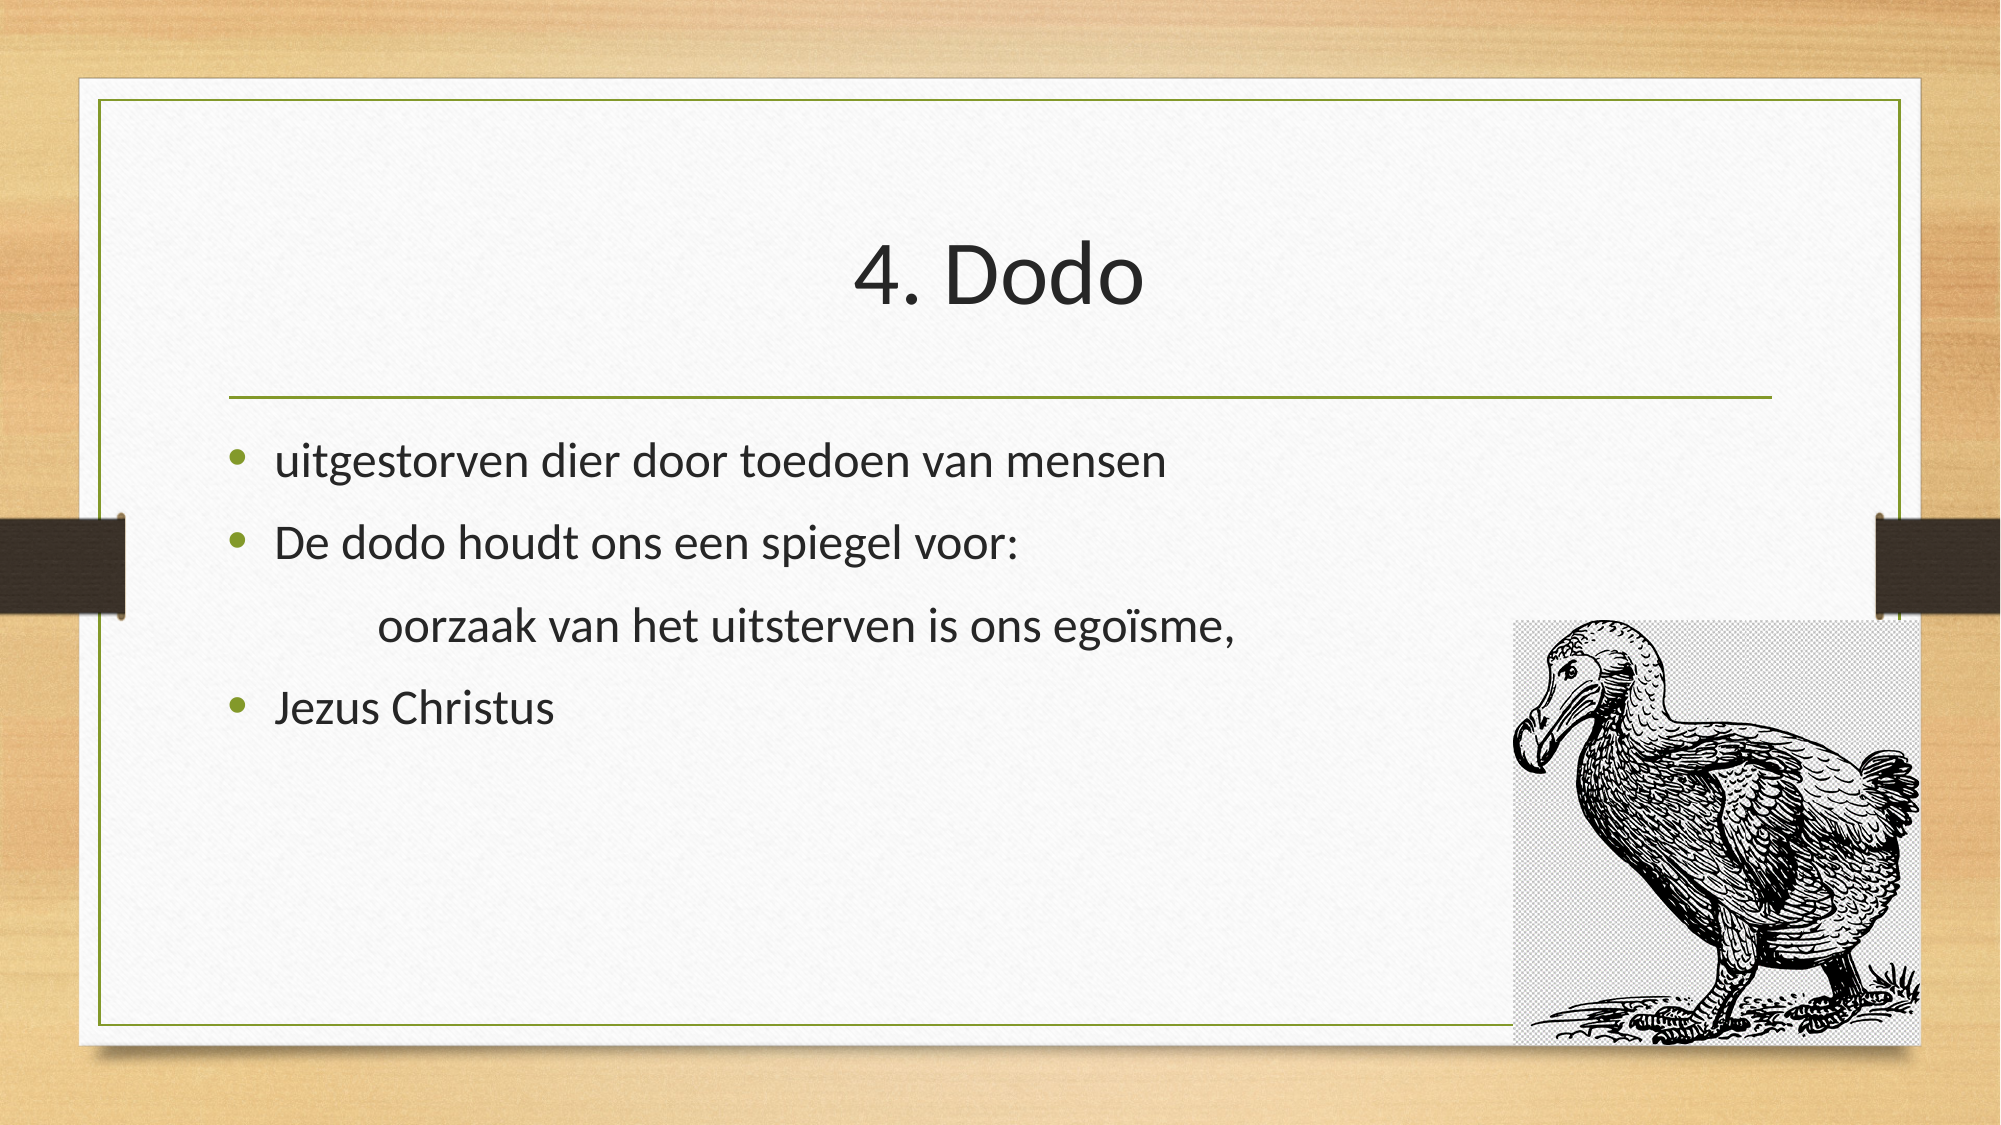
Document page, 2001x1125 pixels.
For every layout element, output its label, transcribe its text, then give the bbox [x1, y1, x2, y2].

picture [0, 0, 2001, 1125]
list uitgestorven dier door toedoen van mensen De dodo houdt ons een spiegel voor: oorzaak van het uitsterven is ons egoïsme, Jezus Christus [212, 419, 1788, 964]
title 4. Dodo [212, 161, 1788, 375]
